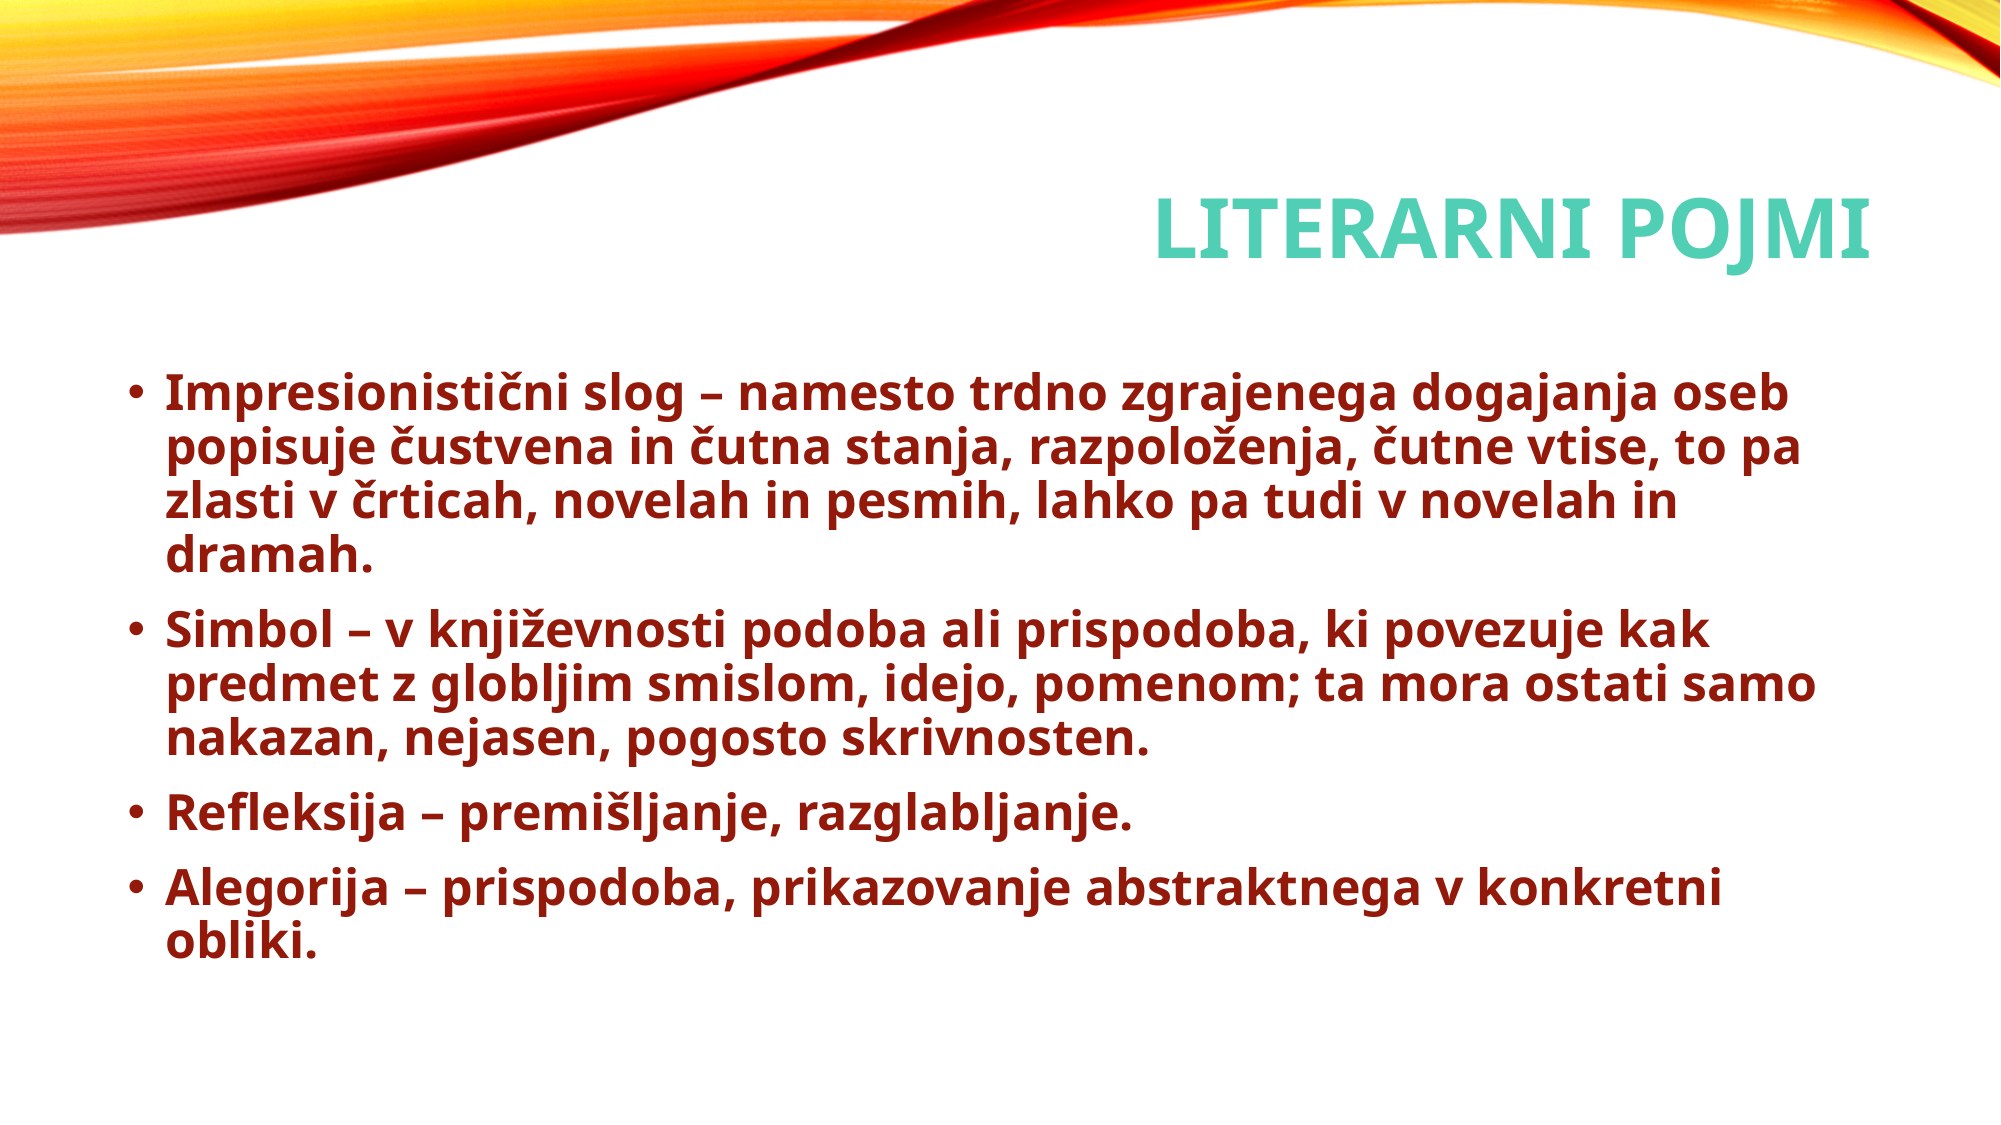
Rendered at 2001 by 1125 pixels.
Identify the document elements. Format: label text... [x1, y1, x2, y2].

picture [0, 0, 2000, 237]
list Impresionistični slog – namesto trdno zgrajenega dogajanja oseb popisuje čustvena in čutna stanja, razpoloženja, čutne vtise, to pa zlasti v črticah, novelah in pesmih, lahko pa tudi v novelah in dramah. Simbol – v književnosti podoba ali prispodoba, ki povezuje kak predmet z globljim smislom, idejo, pomenom; ta mora ostati samo nakazan, nejasen, pogosto skrivnosten. Refleksija – premišljanje, razglabljanje. Alegorija – prispodoba, prikazovanje abstraktnega v konkretni obliki. [112, 360, 1888, 1021]
title LITERARNI POJMI [474, 125, 1888, 338]
